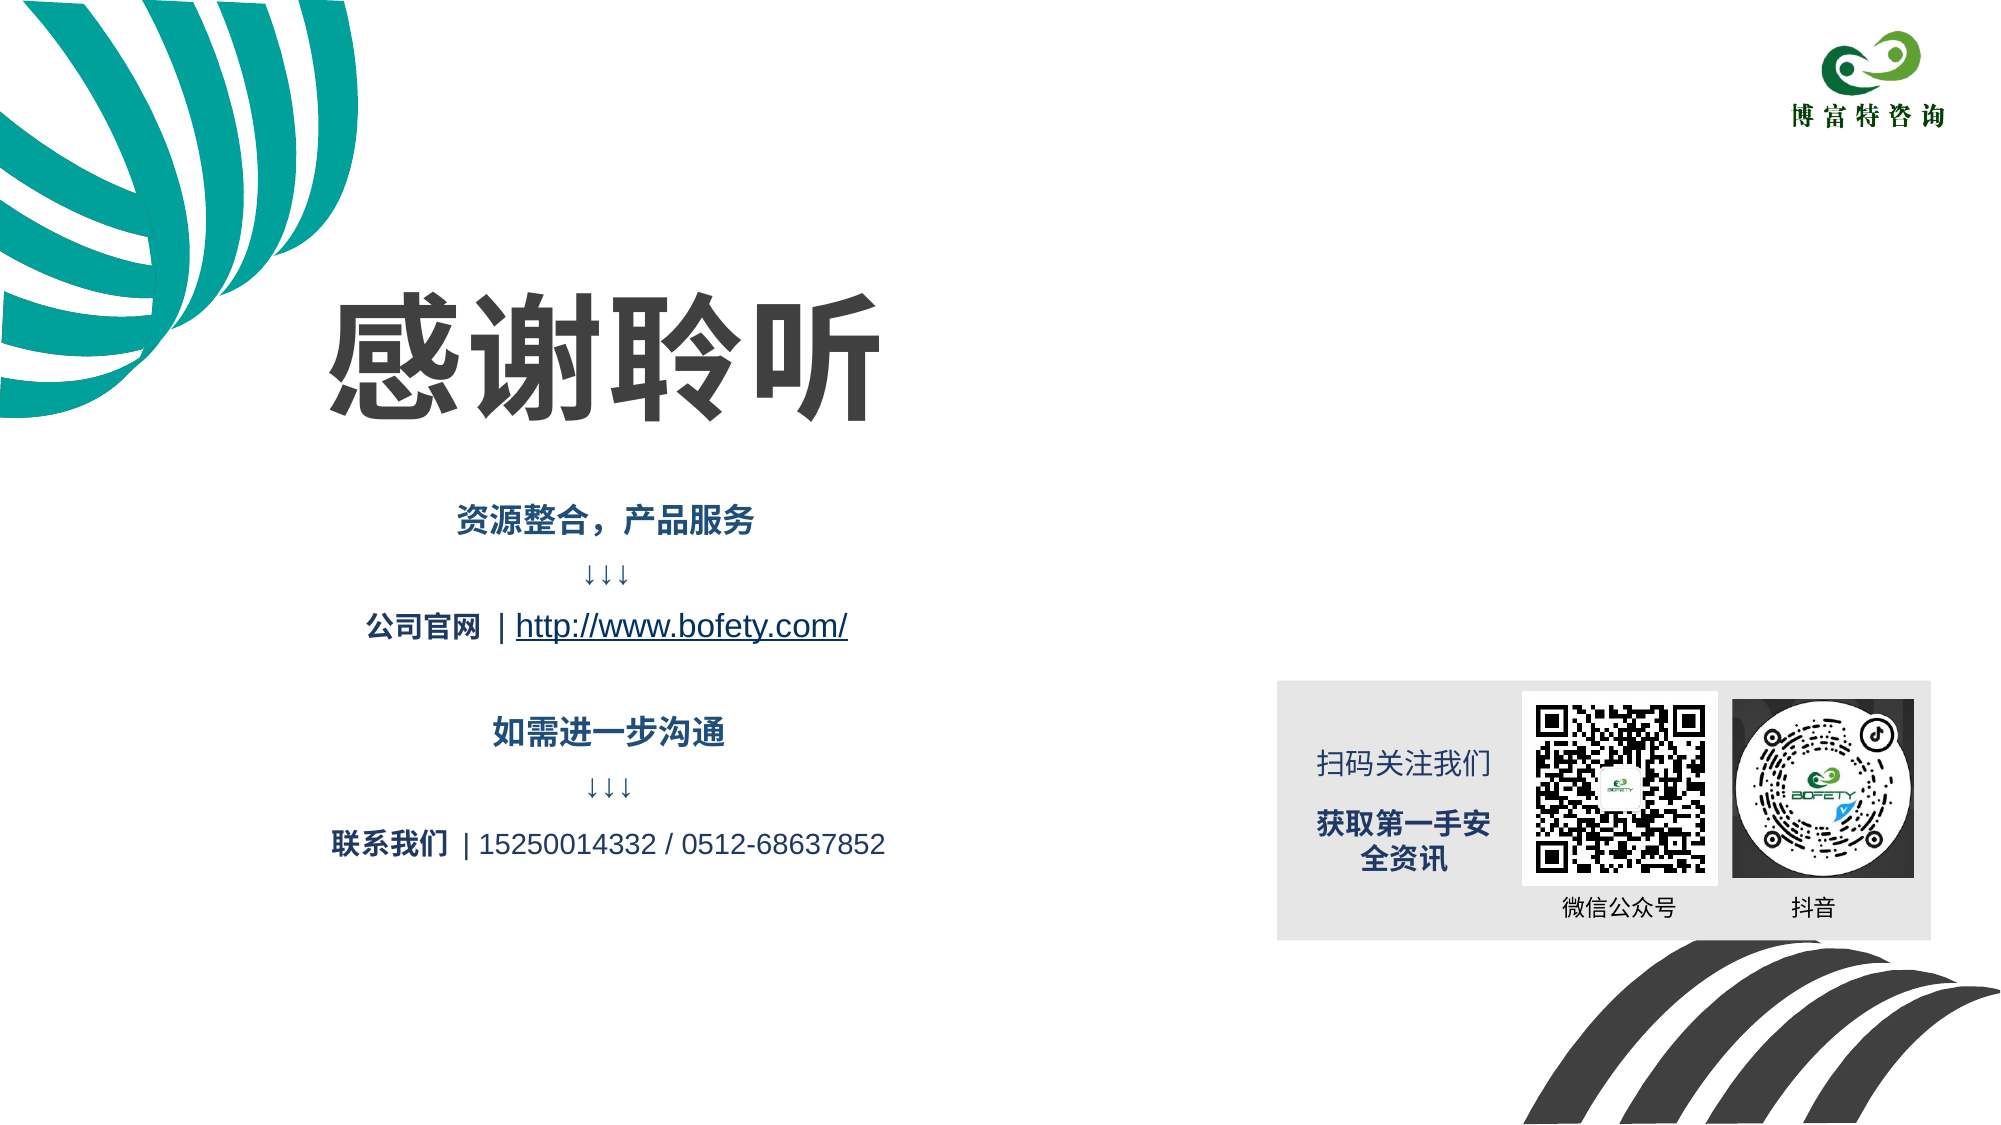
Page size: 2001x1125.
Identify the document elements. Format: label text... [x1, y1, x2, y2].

text_box 抖音 [1737, 885, 1891, 928]
picture [1732, 699, 1914, 878]
text_box 资源整合，产品服务 ↓↓↓ 公司官网 | http://www.bofety.com/ [348, 491, 865, 664]
text_box 扫码关注我们 获取第一手安全资讯 [1301, 737, 1508, 881]
picture [1522, 691, 1718, 886]
text_box 微信公众号 [1543, 886, 1697, 929]
text_box 如需进一步沟通 ↓↓↓ 联系我们 | 15250014332 / 0512-68637852 [279, 704, 939, 868]
picture [1772, 30, 1969, 131]
title 感谢聆听 [173, 243, 1040, 438]
text_box [1276, 680, 1932, 941]
